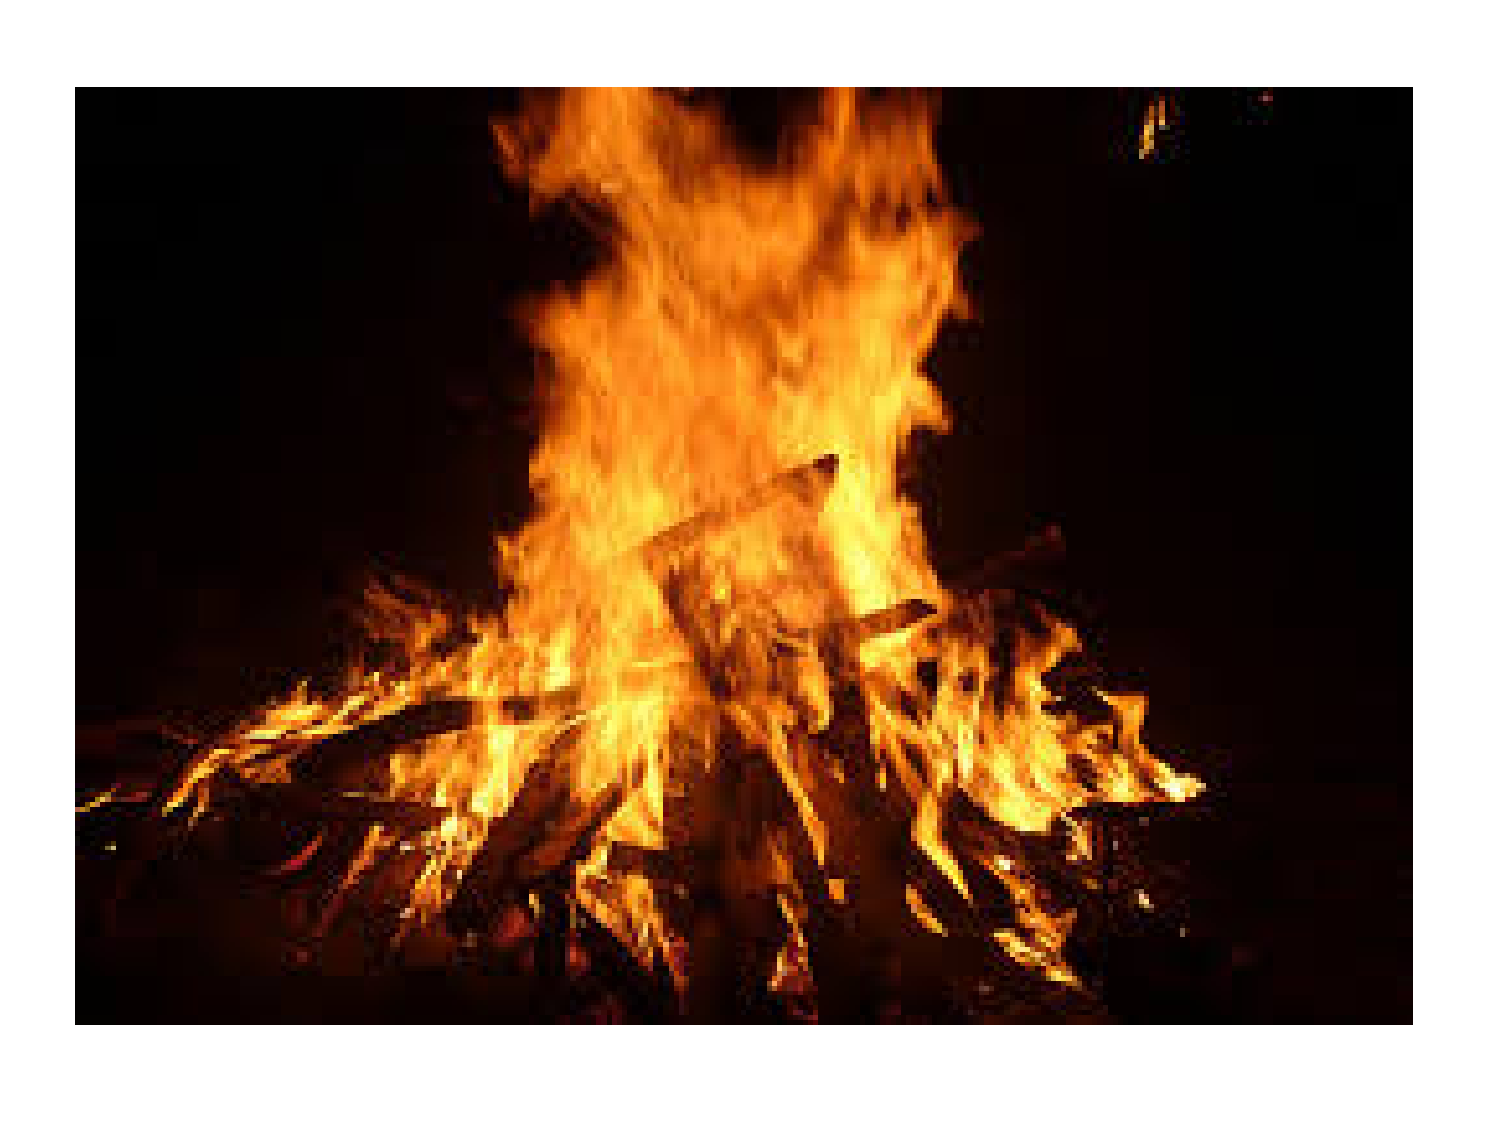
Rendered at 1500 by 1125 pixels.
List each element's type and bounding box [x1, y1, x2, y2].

list [74, 87, 1413, 1026]
